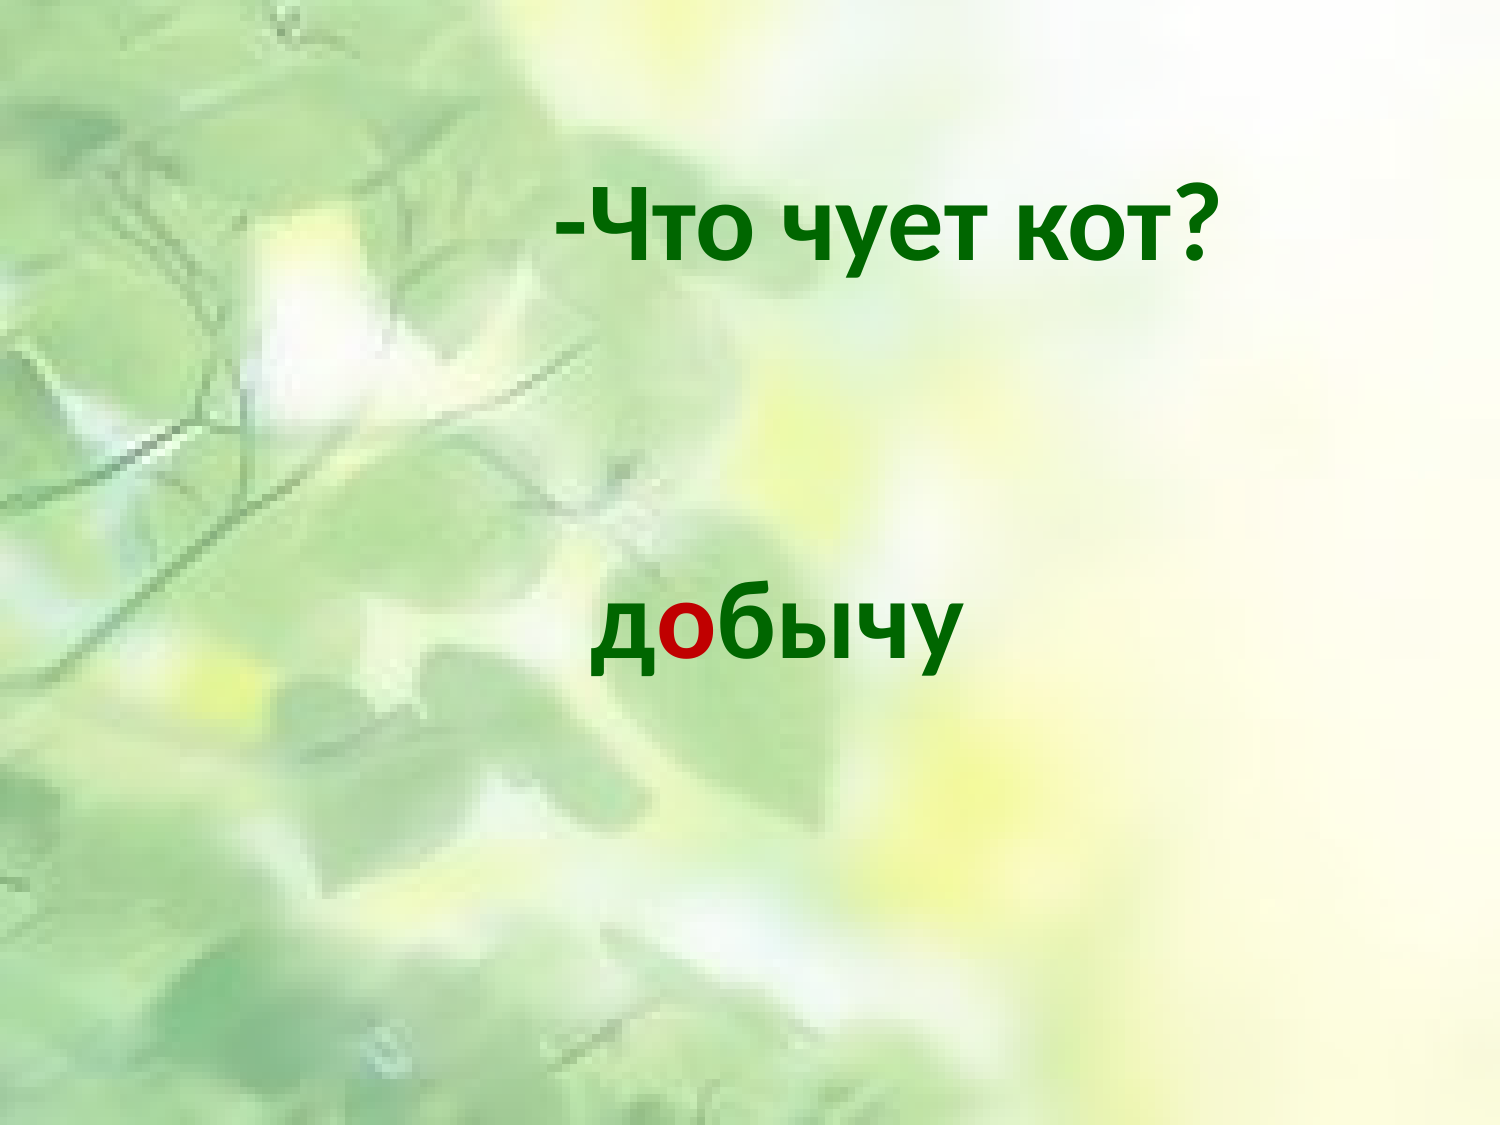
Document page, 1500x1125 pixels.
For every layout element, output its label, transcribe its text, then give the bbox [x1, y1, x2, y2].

text_box добычу [575, 538, 980, 689]
text_box -Что чует кот? [538, 140, 1289, 426]
